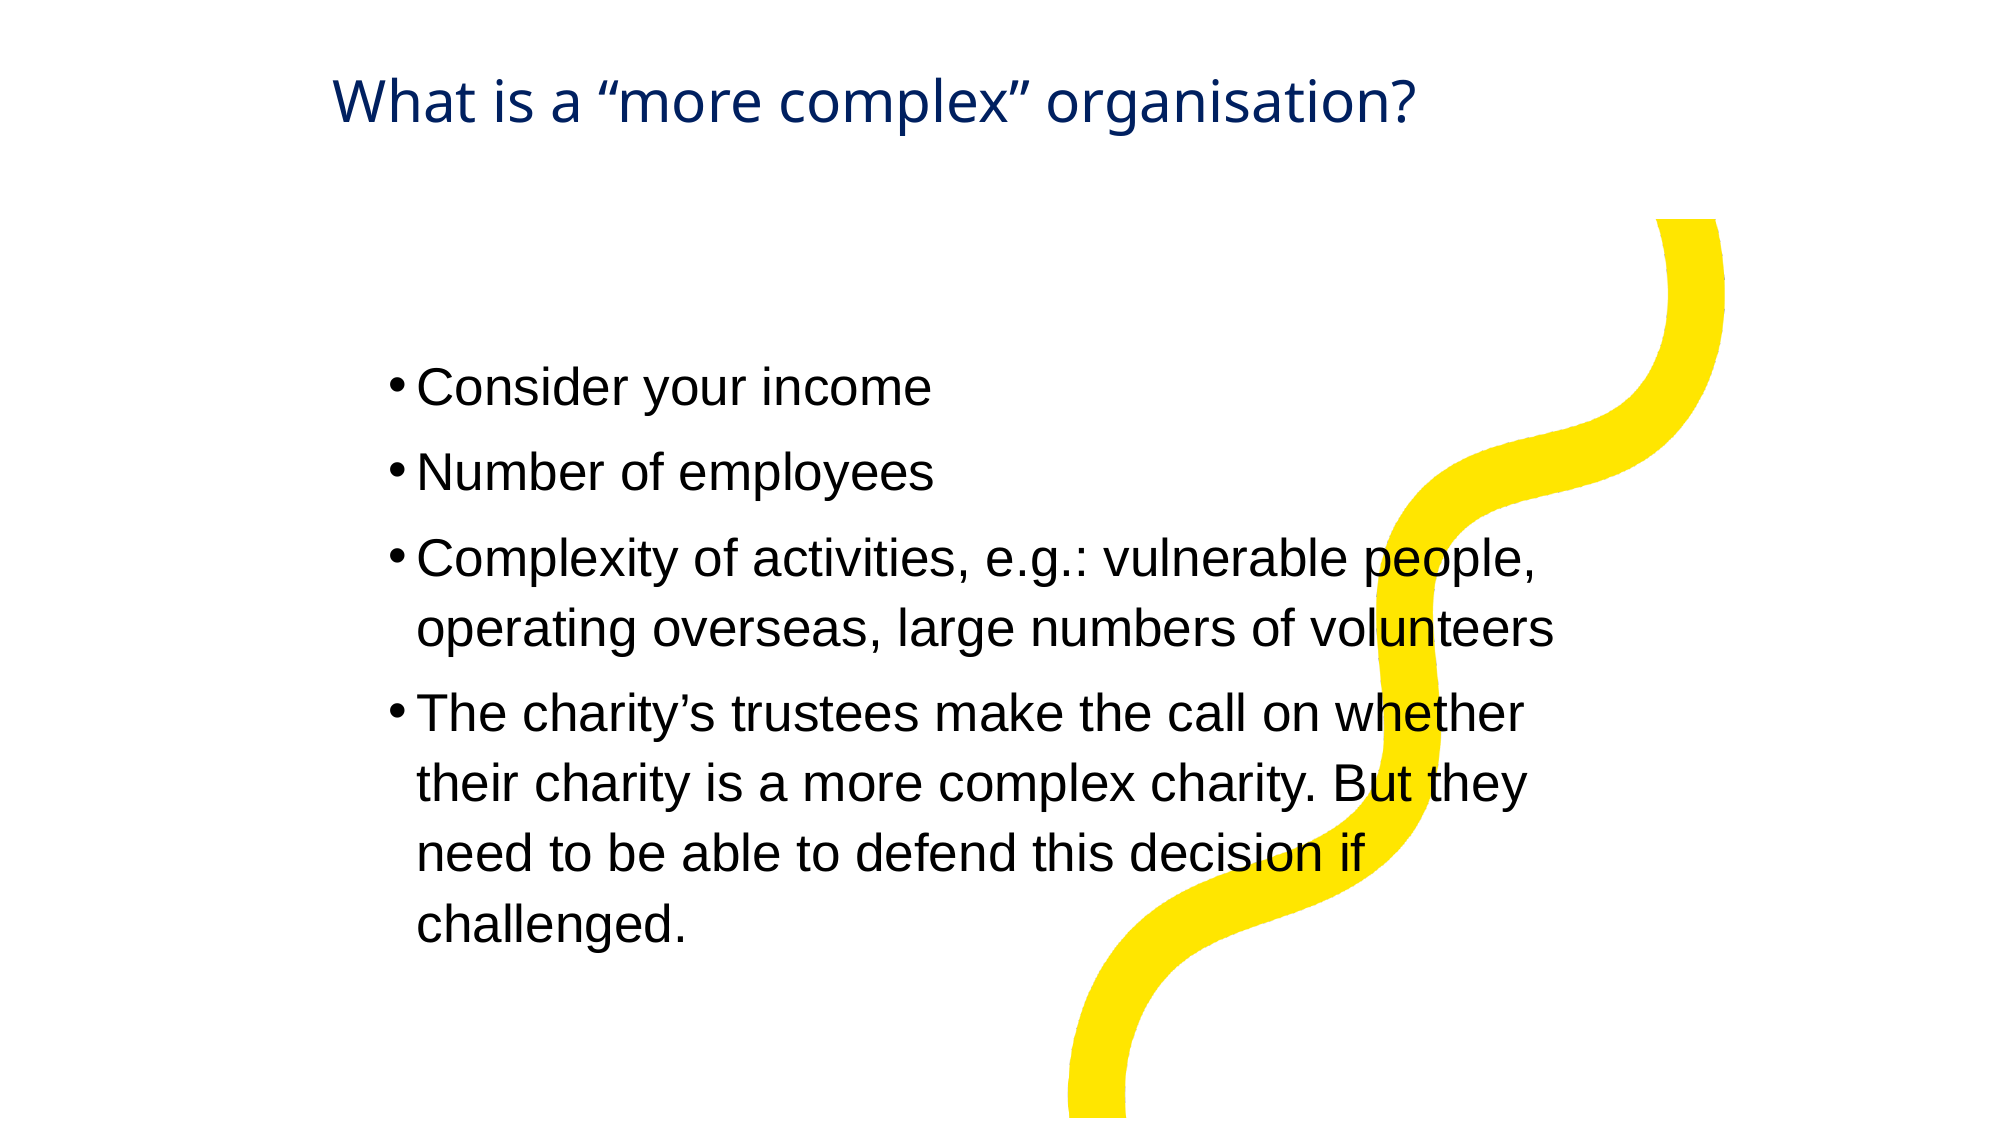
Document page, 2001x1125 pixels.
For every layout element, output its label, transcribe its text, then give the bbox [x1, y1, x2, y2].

picture [799, 219, 1993, 1118]
list Consider your income Number of employees Complexity of activities, e.g.: vulnerable people, operating overseas, large numbers of volunteers The charity’s trustees make the call on whether their charity is a more complex charity. But they need to be able to defend this decision if challenged. [373, 338, 799, 1035]
text_box What is a “more complex” organisation? [318, 56, 1682, 142]
